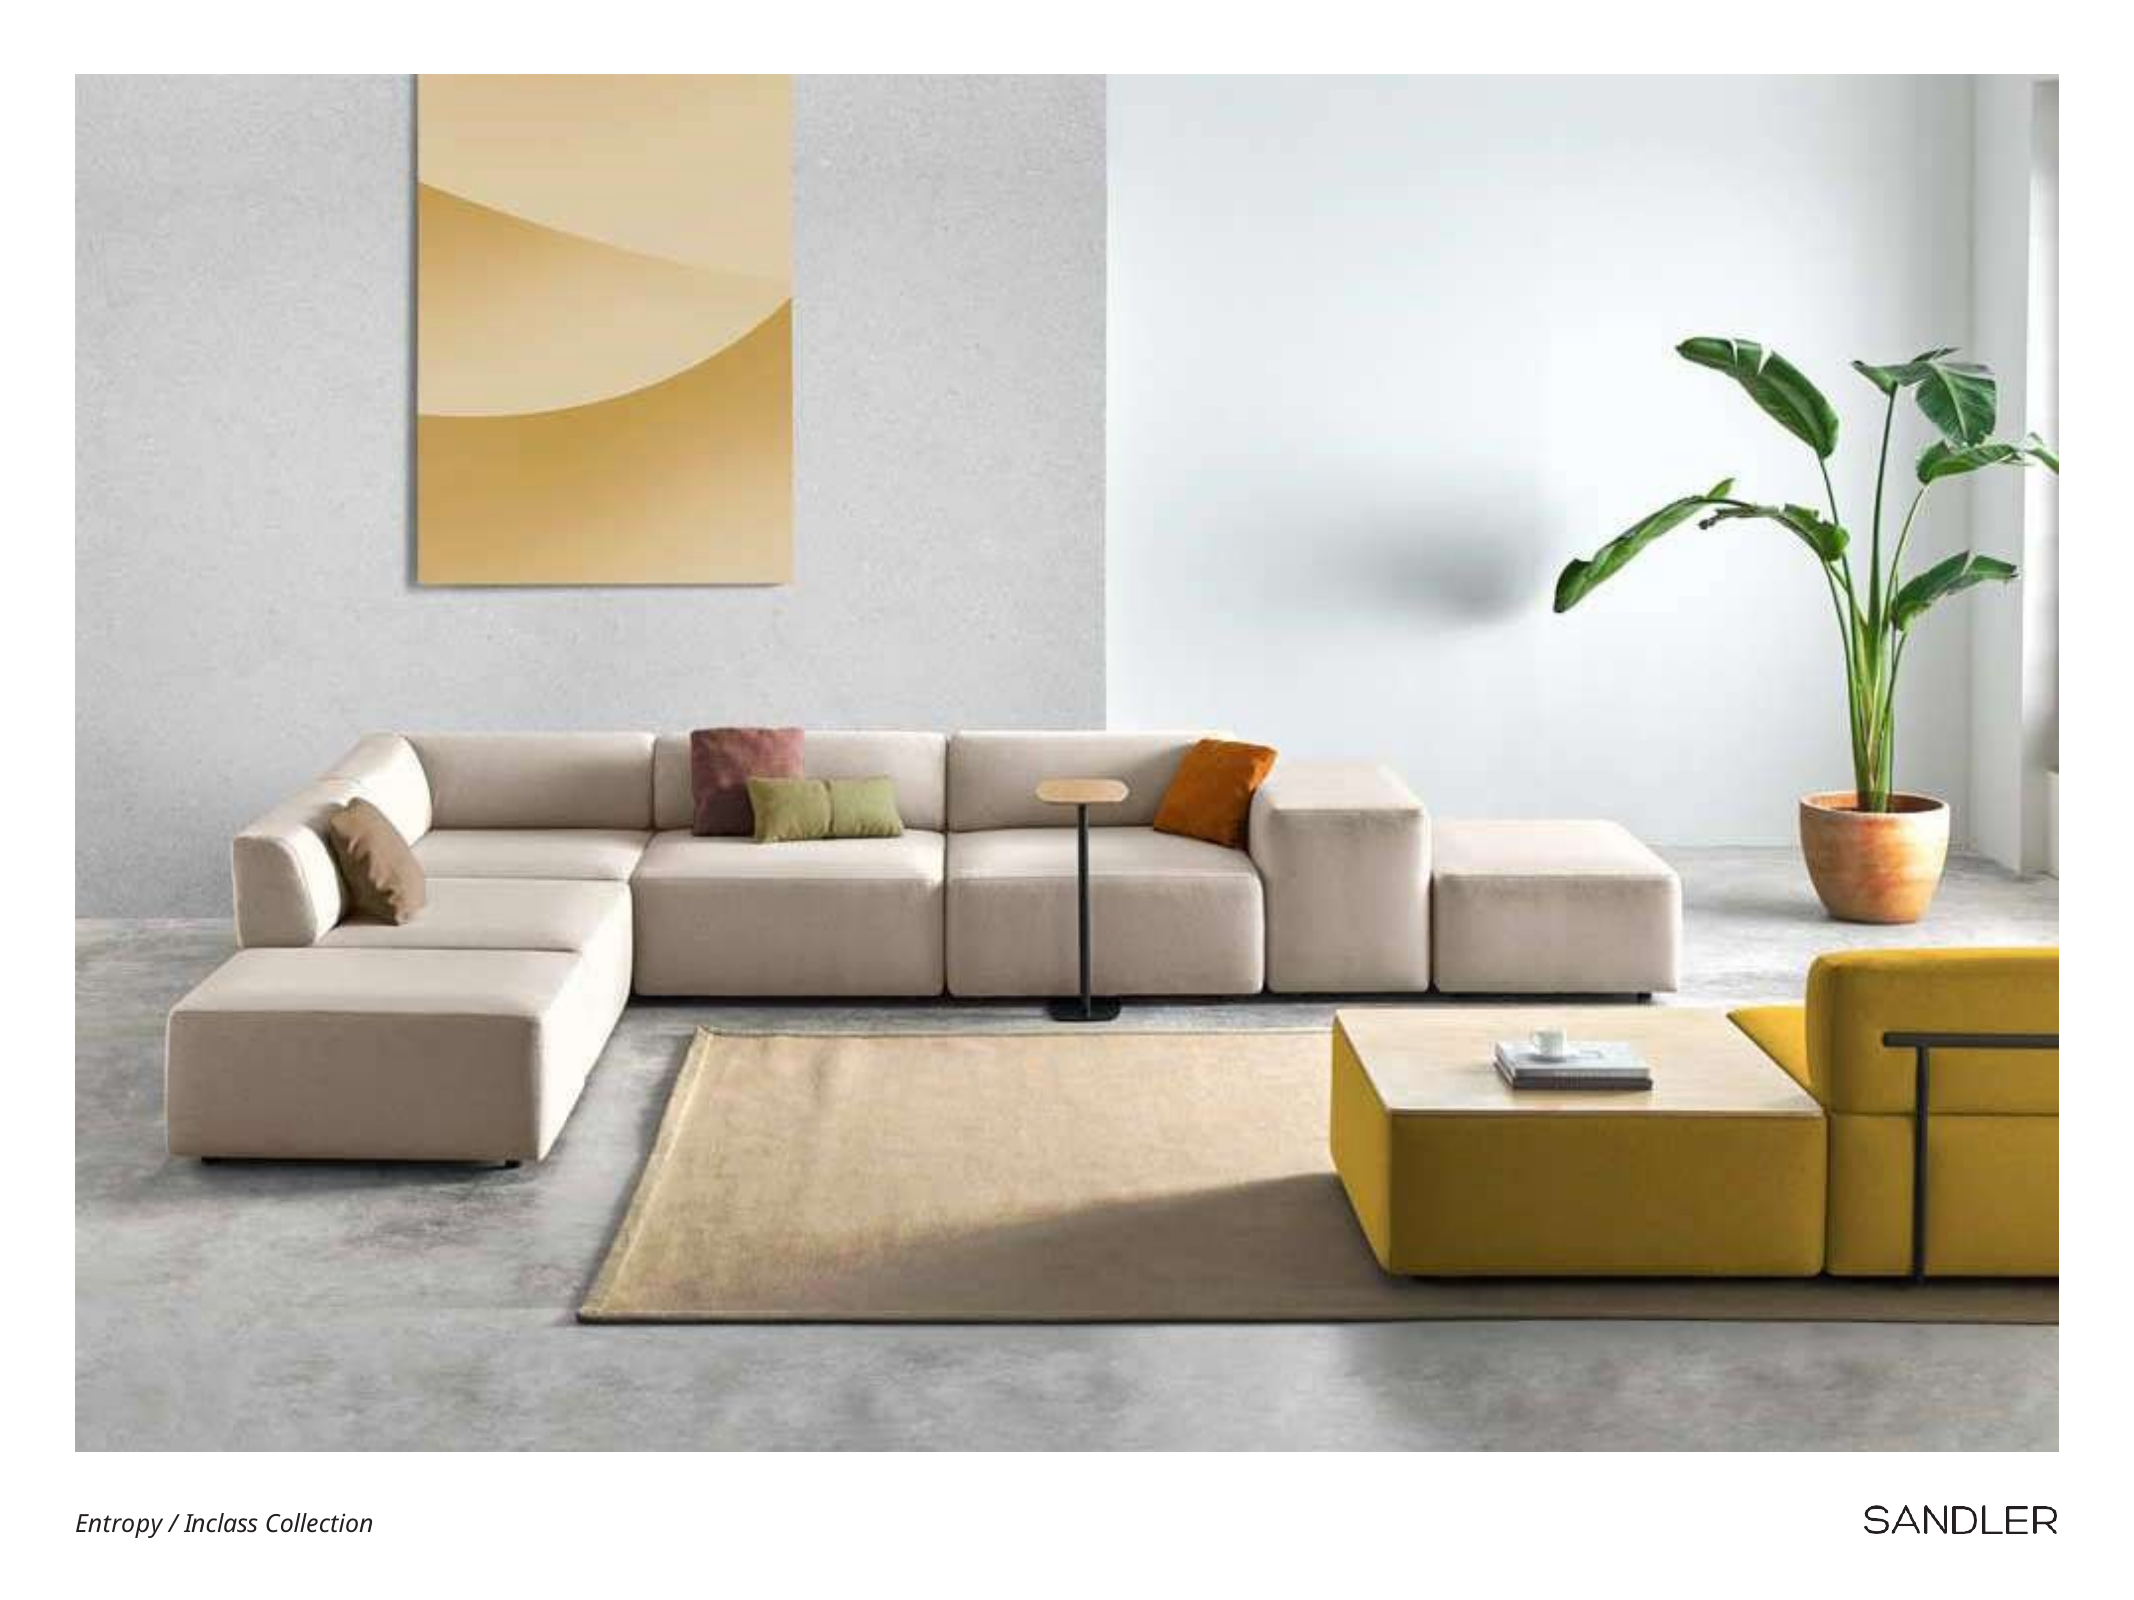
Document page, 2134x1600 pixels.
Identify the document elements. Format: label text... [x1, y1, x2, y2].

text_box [1863, 1505, 2057, 1534]
picture [74, 74, 2059, 1453]
text_box Entropy / Inclass Collection [72, 1504, 408, 1538]
